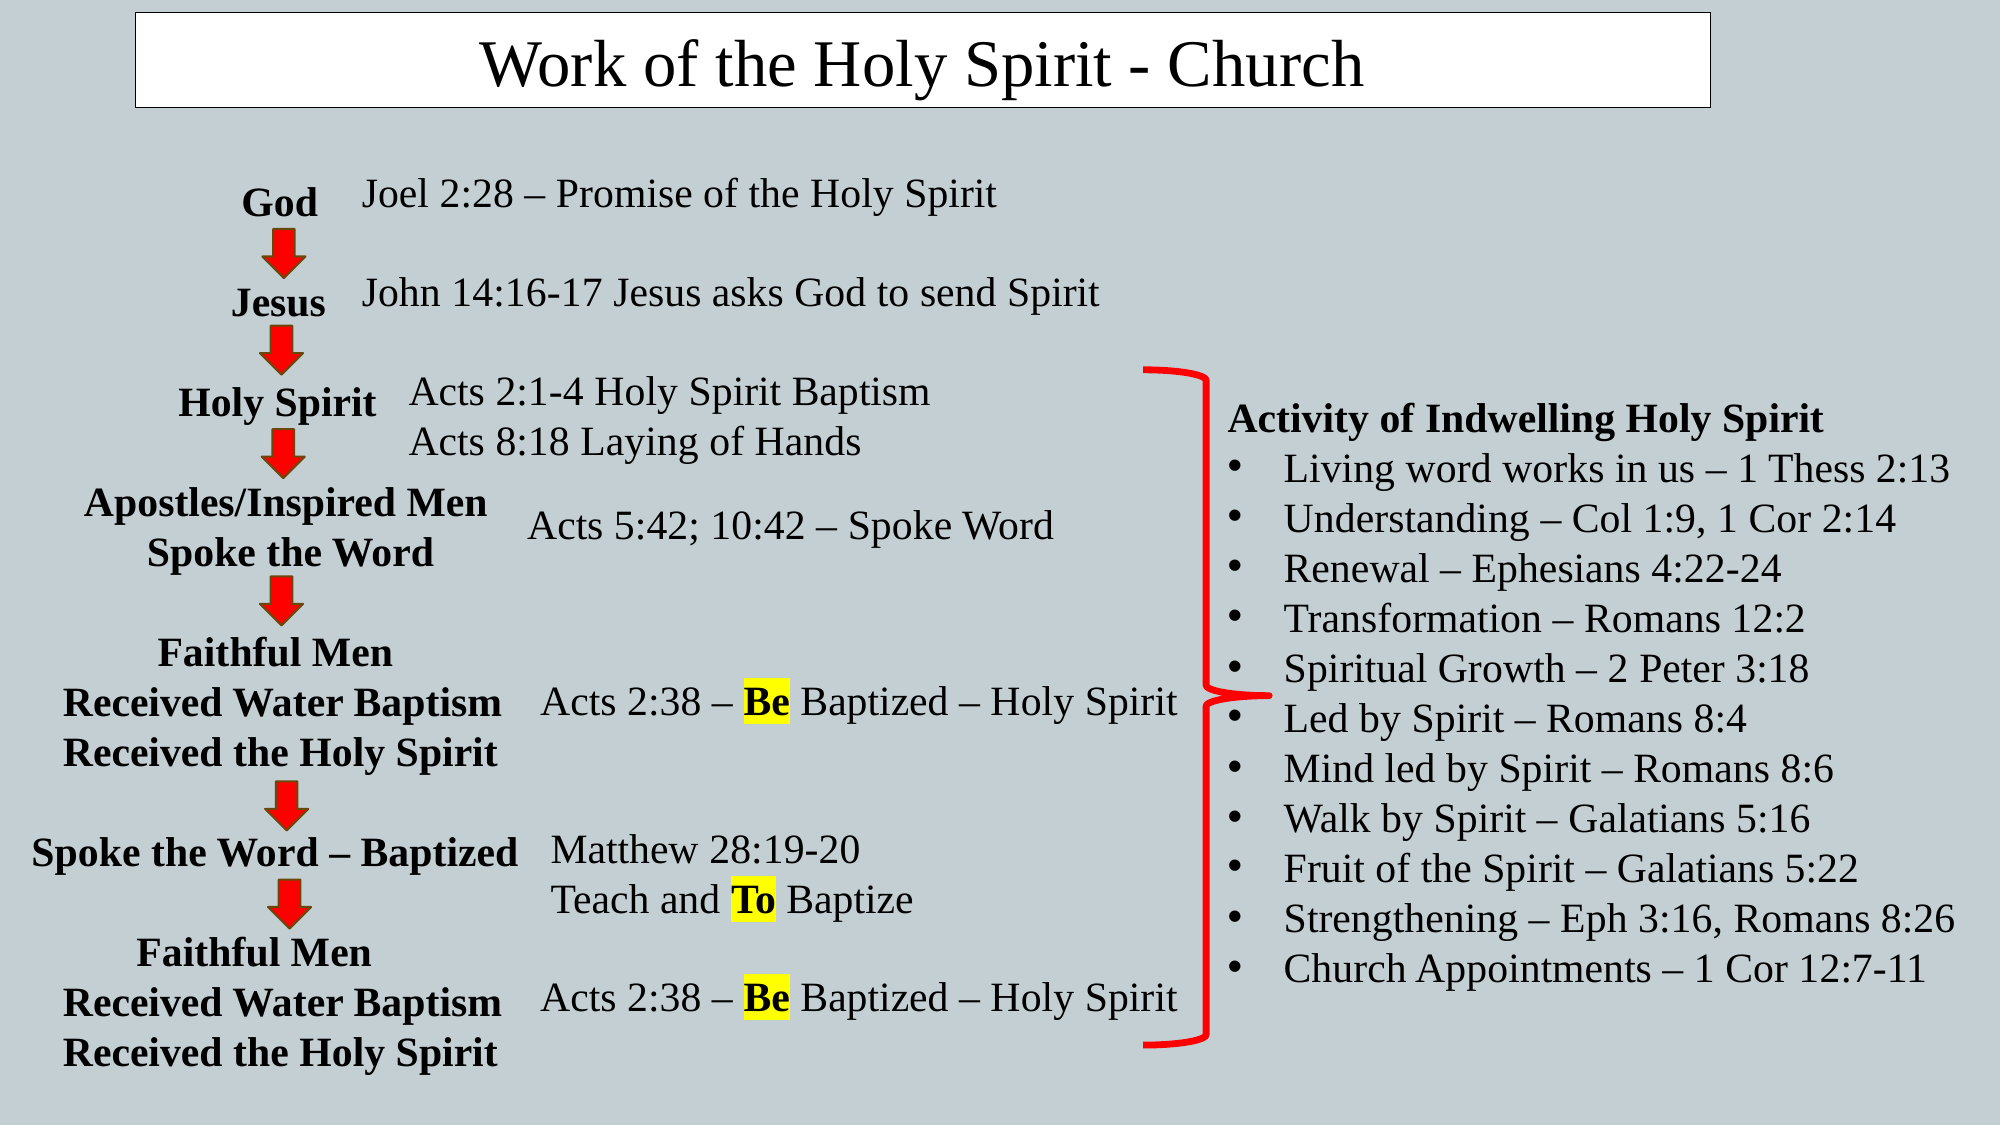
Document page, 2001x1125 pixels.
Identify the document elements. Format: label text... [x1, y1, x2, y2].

text_box [259, 324, 305, 376]
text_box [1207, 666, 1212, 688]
text_box [267, 878, 313, 930]
text_box Activity of Indwelling Holy Spirit Living word works in us – 1 Thess 2:13 Understanding – Col 1:9, 1 Cor 2:14 Renewal – Ephesians 4:22-24 Transformation – Romans 12:2 Spiritual Growth – 2 Peter 3:18 Led by Spirit – Romans 8:4 Mind led by Spirit – Romans 8:6 Walk by Spirit – Galatians 5:16 Fruit of the Spirit – Galatians 5:22 Strengthening – Eph 3:16, Romans 8:26 Church Appointments – 1 Cor 12:7-11 [1212, 383, 1984, 1049]
text_box [260, 428, 306, 479]
text_box Acts 2:38 – Be Baptized – Holy Spirit [525, 666, 1143, 731]
text_box Acts 5:42; 10:42 – Spoke Word [512, 490, 1081, 555]
text_box [264, 780, 310, 832]
text_box [1143, 369, 1212, 1046]
text_box Acts 2:38 – Be Baptized – Holy Spirit [525, 961, 1143, 1027]
text_box [261, 227, 307, 279]
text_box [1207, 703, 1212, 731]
text_box God Jesus Holy Spirit Apostles/Inspired Men Spoke the Word Faithful Men Received Water Baptism Received the Holy Spirit Spoke the Word – Baptized Faithful Men Received Water Baptism Received the Holy Spirit [16, 167, 1546, 1083]
text_box Work of the Holy Spirit - Church [135, 12, 1711, 108]
text_box Acts 2:1-4 Holy Spirit Baptism Acts 8:18 Laying of Hands [393, 356, 962, 472]
text_box Joel 2:28 – Promise of the Holy Spirit [347, 158, 1050, 224]
text_box Matthew 28:19-20 Teach and To Baptize [535, 813, 947, 929]
text_box [259, 575, 305, 627]
text_box John 14:16-17 Jesus asks God to send Spirit [347, 257, 1168, 323]
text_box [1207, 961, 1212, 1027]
